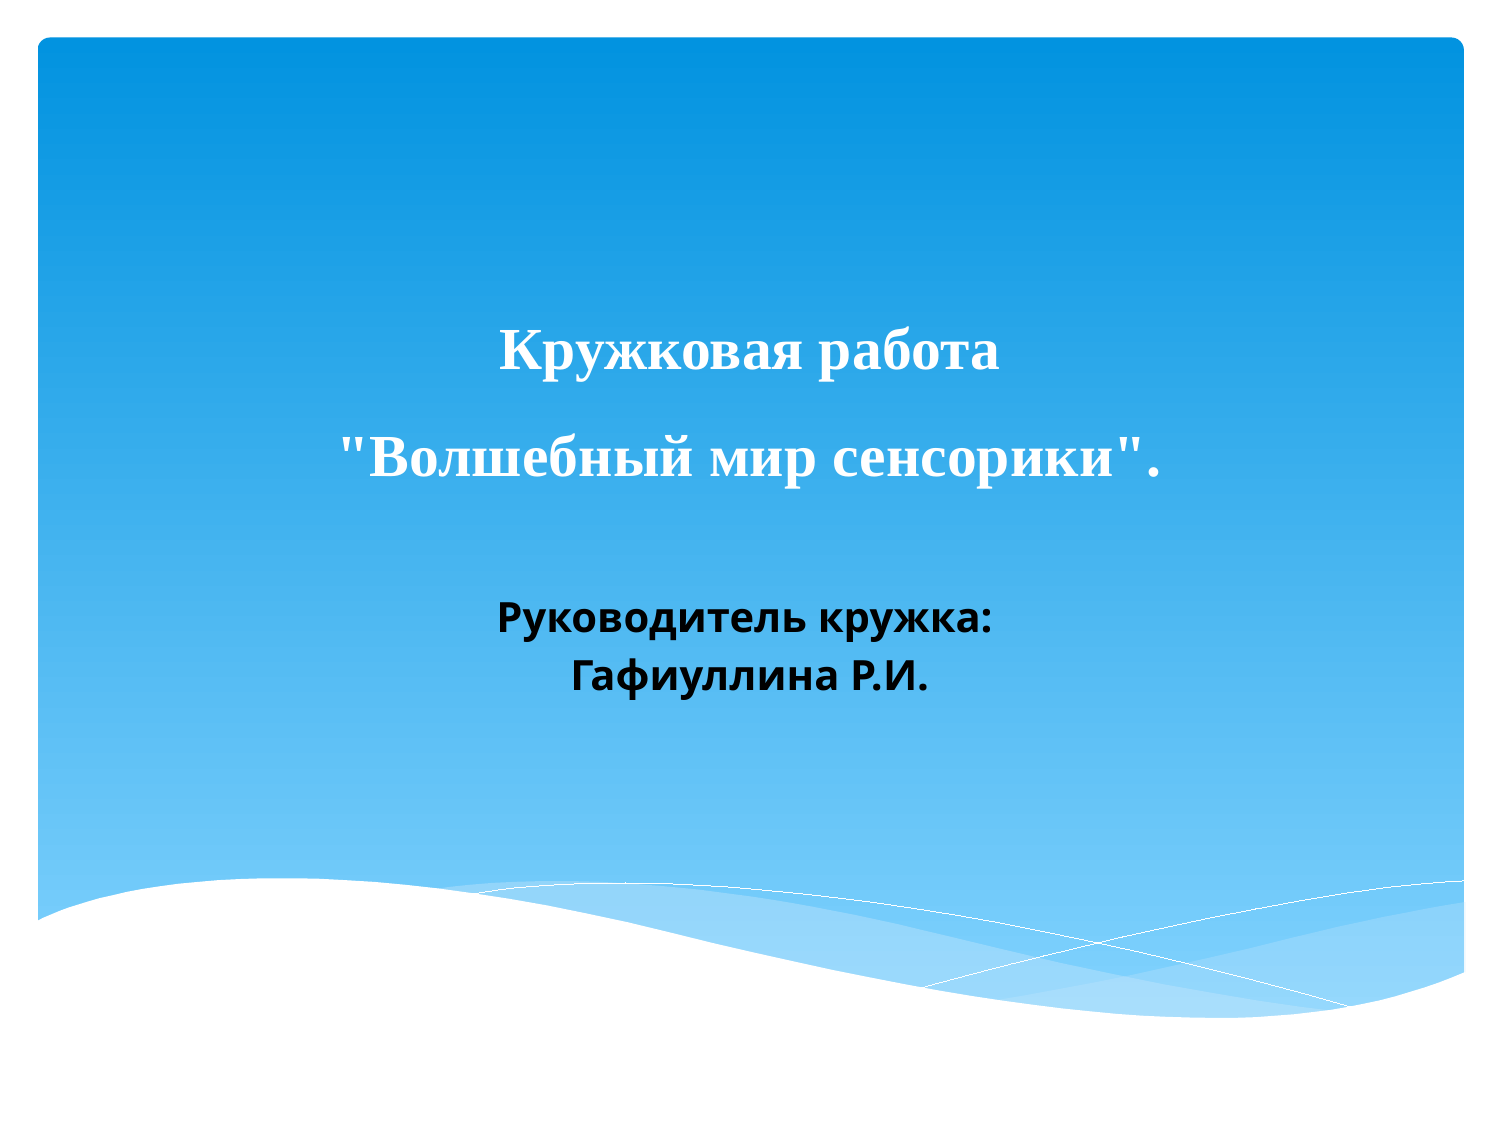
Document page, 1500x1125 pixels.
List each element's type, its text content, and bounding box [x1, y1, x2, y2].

subtitle Руководитель кружка: Гафиуллина Р.И. [225, 583, 1275, 825]
title Кружковая работа "Волшебный мир сенсорики". [112, 262, 1388, 555]
